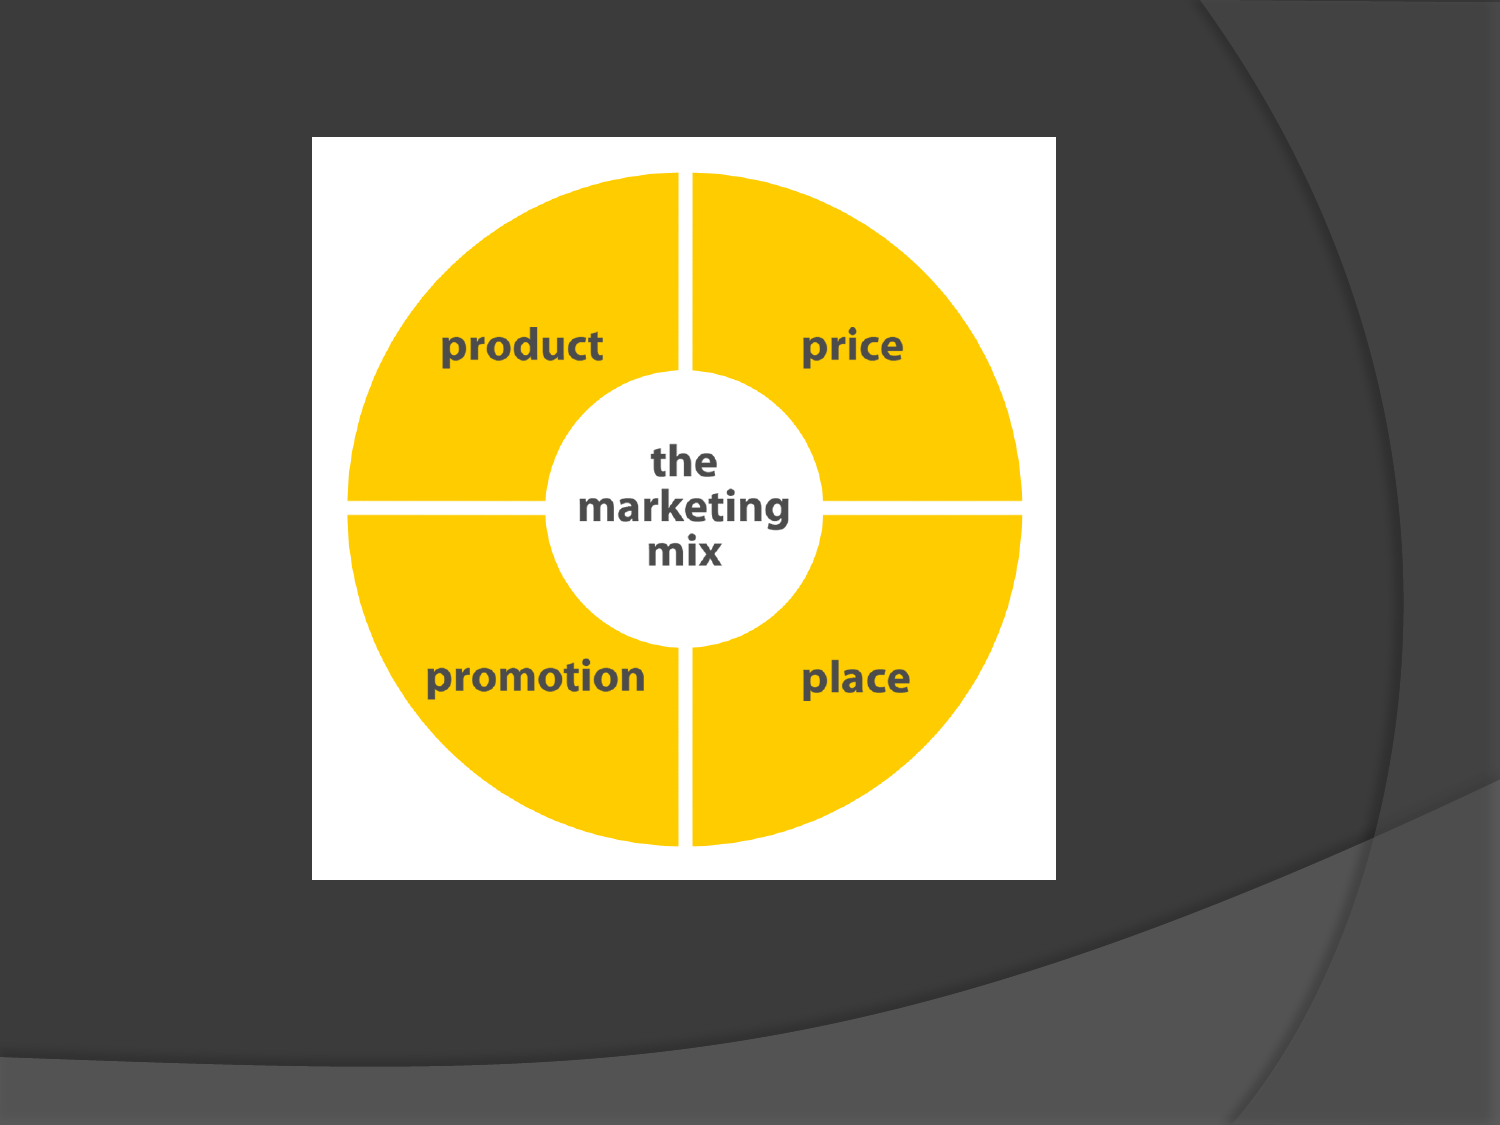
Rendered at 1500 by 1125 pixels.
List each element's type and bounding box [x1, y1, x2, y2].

list [312, 136, 1056, 880]
